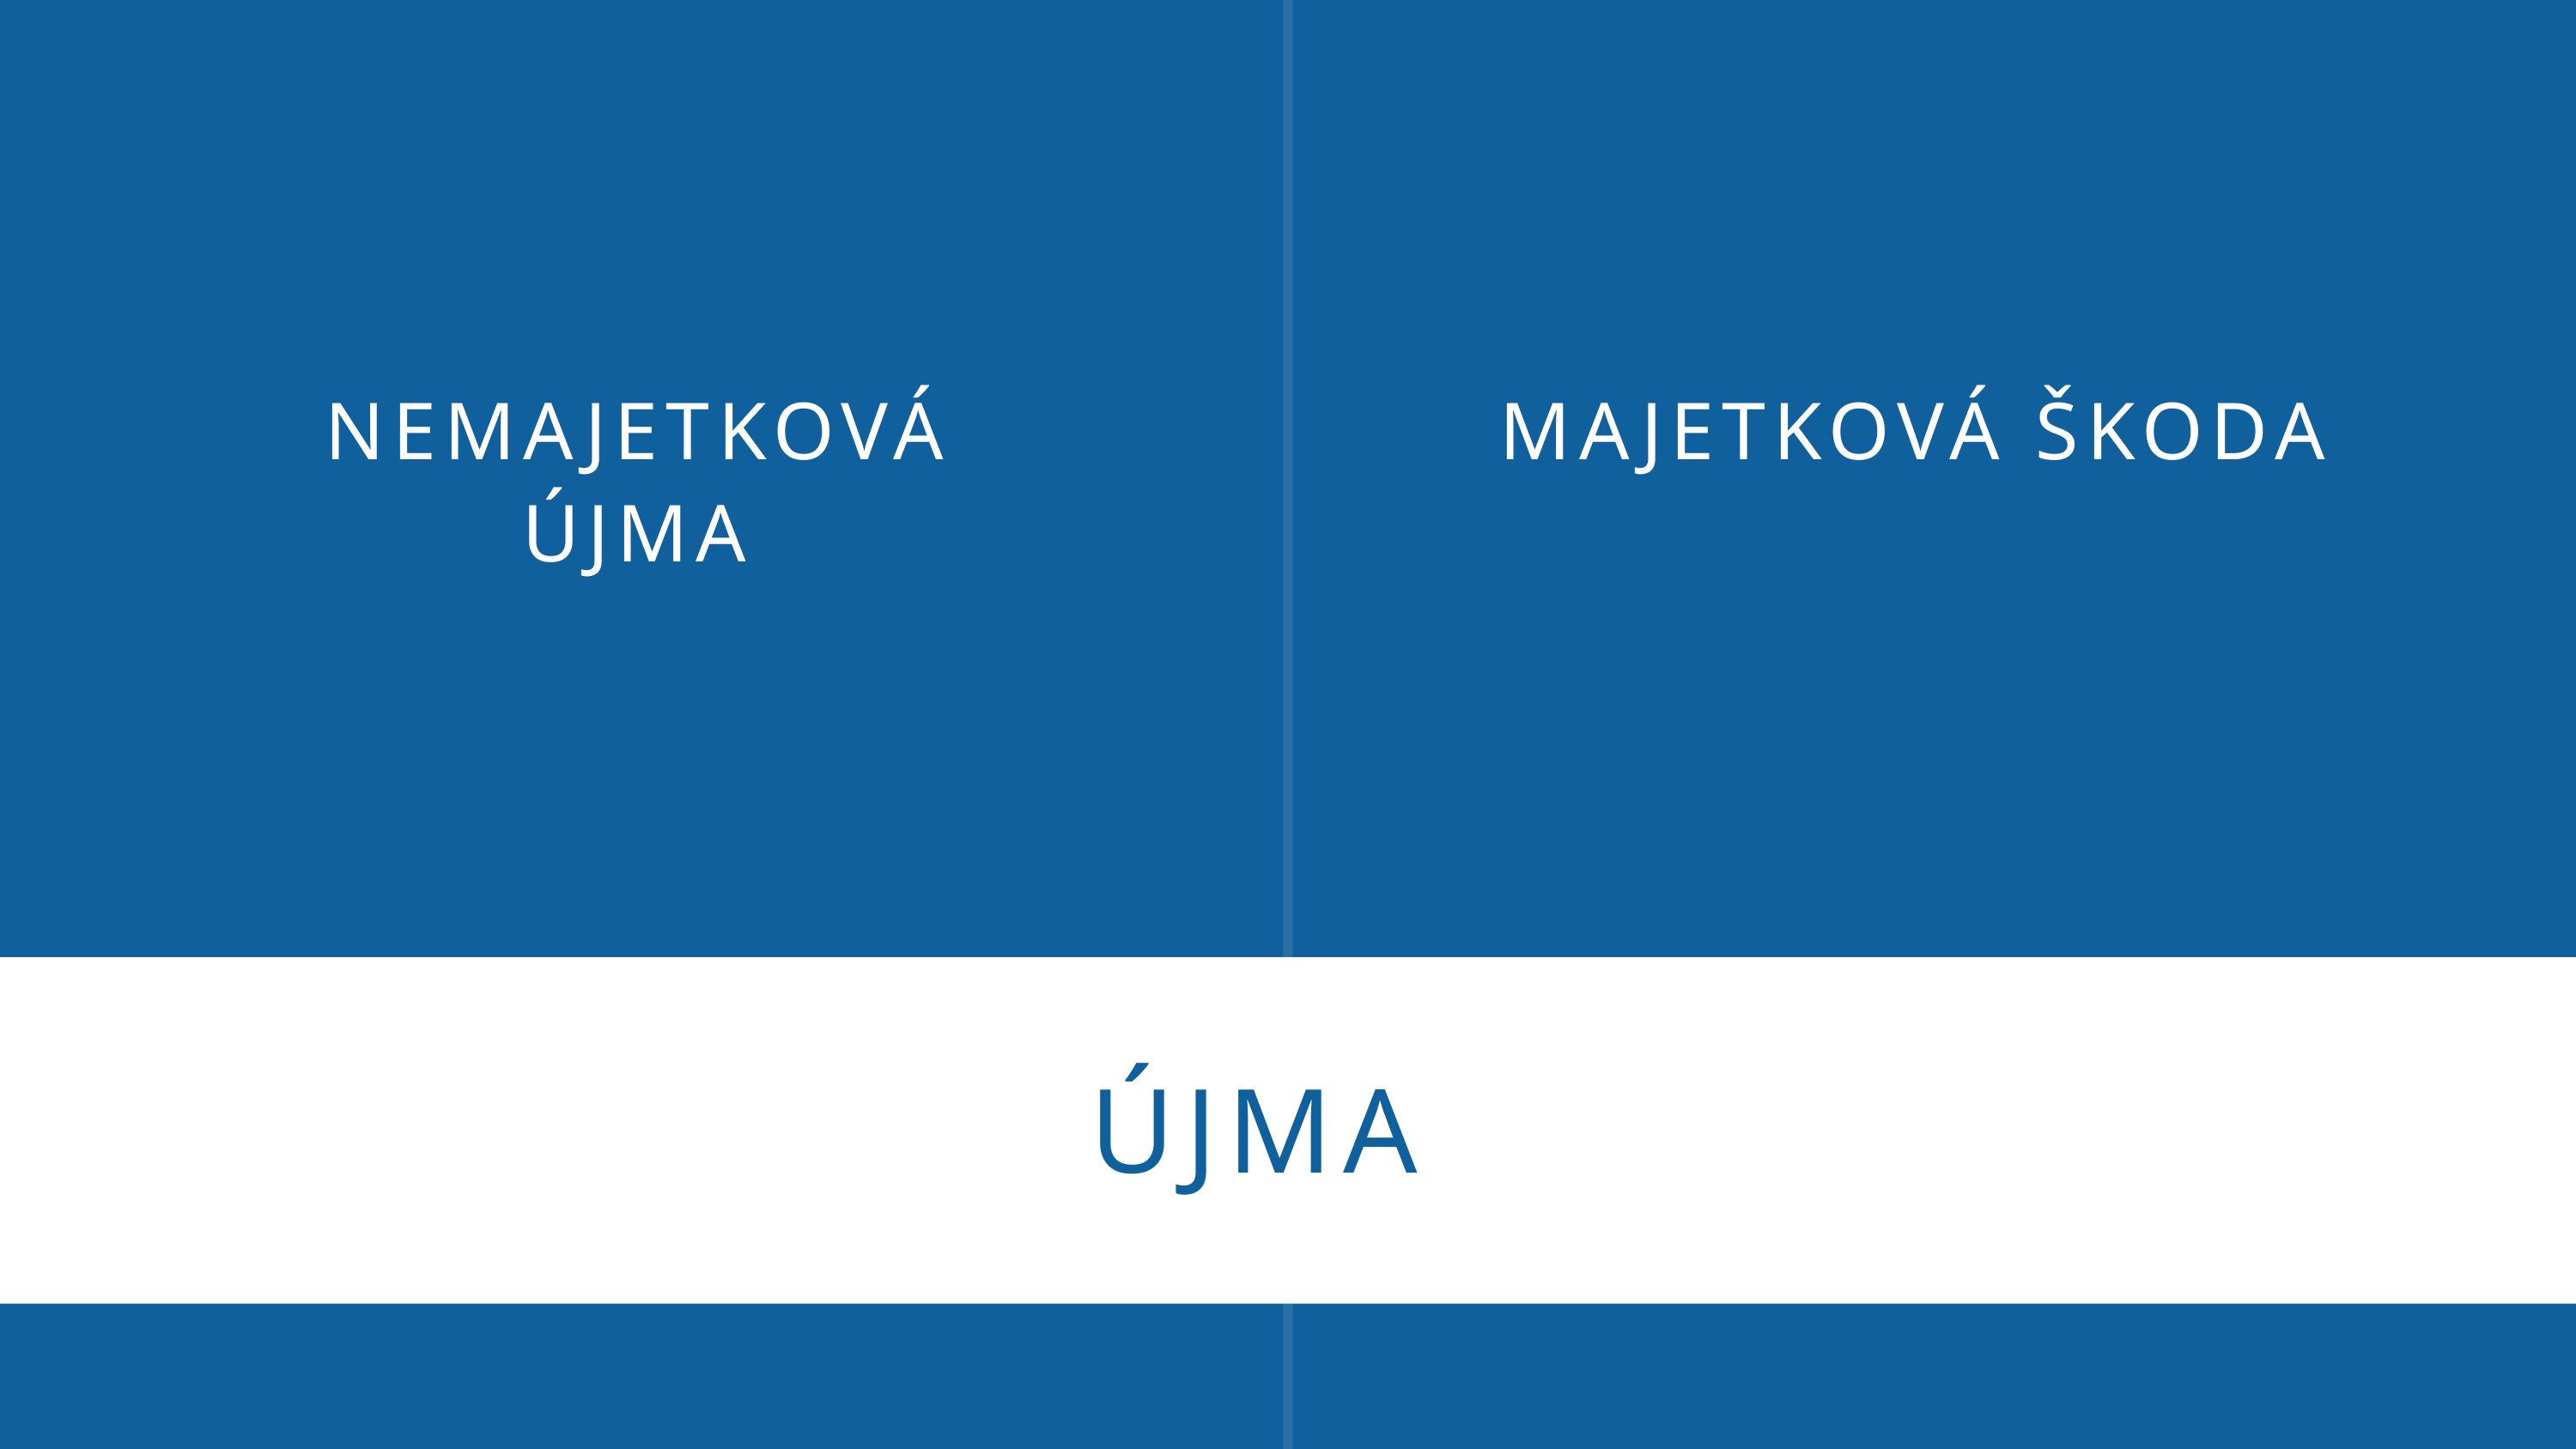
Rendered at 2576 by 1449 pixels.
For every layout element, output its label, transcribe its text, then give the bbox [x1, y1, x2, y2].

text_box [1283, 1304, 1293, 1449]
text_box ÚJMA [222, 1065, 2363, 1197]
text_box NEMAJETKOVÁ ÚJMA [144, 373, 1153, 579]
text_box MAJETKOVÁ ŠKODA [1423, 373, 2432, 476]
text_box [0, 957, 2576, 1304]
text_box [1283, 0, 1293, 957]
